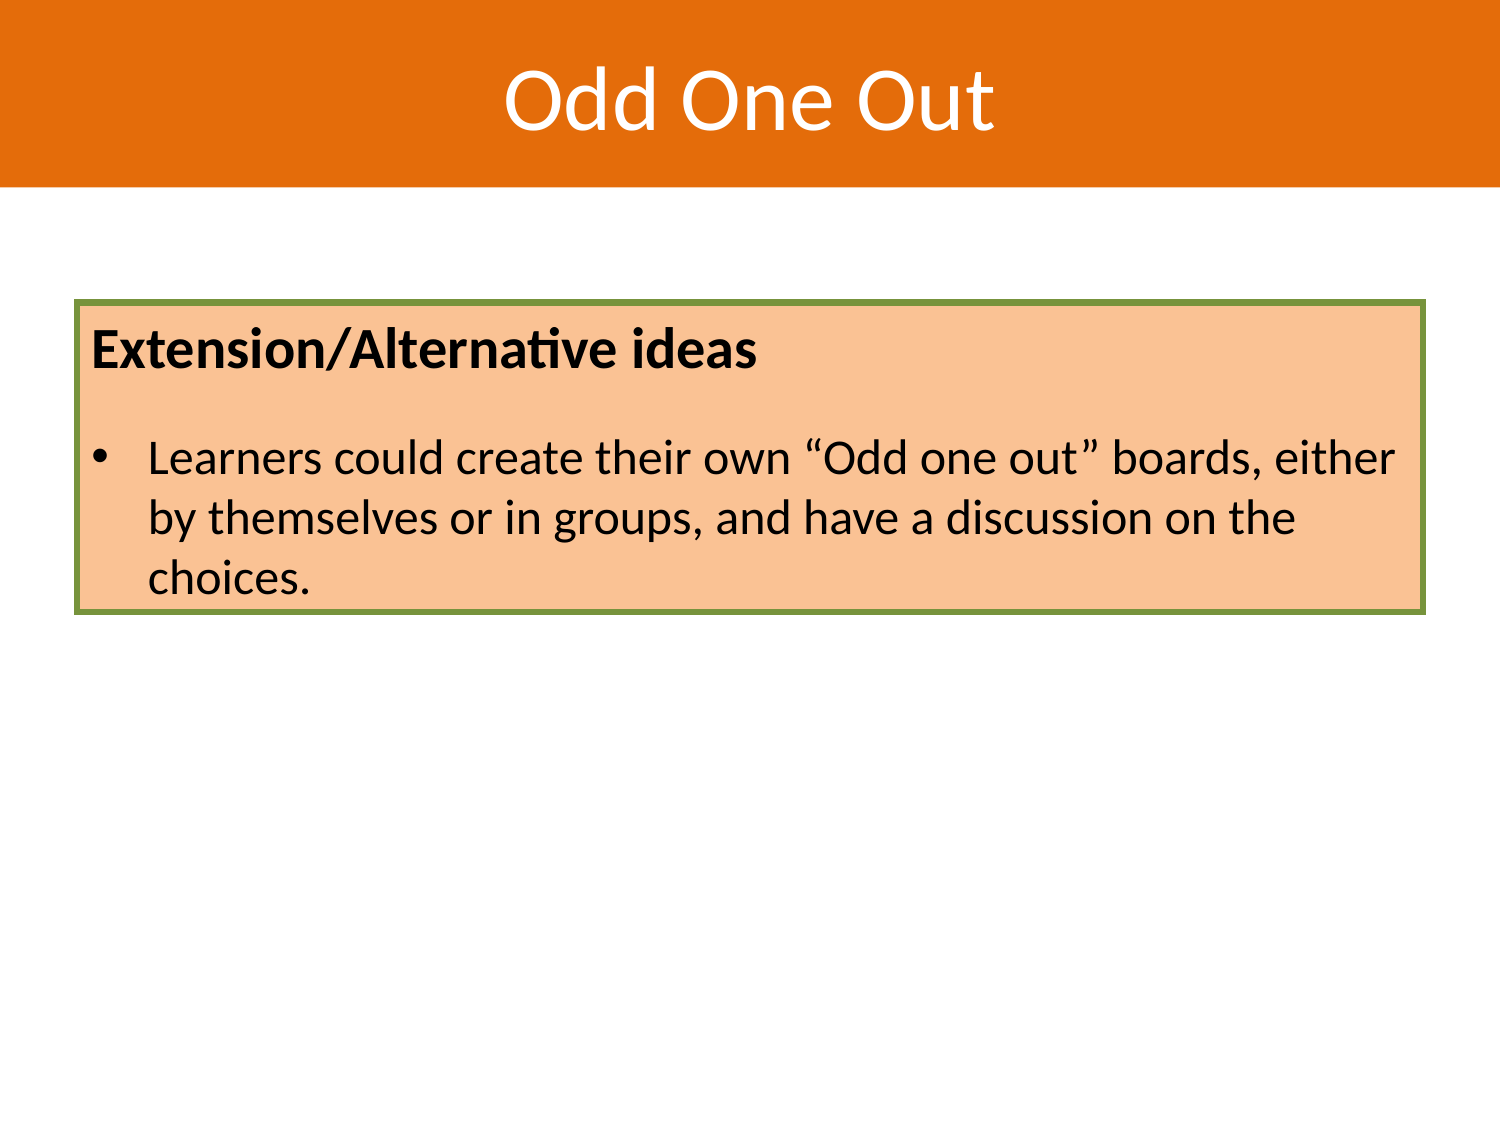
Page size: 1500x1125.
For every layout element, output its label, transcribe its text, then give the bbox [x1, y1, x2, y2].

text_box Extension/Alternative ideas Learners could create their own “Odd one out” boards, either by themselves or in groups, and have a discussion on the choices. [76, 302, 1424, 613]
text_box Odd One Out [0, 0, 1500, 188]
